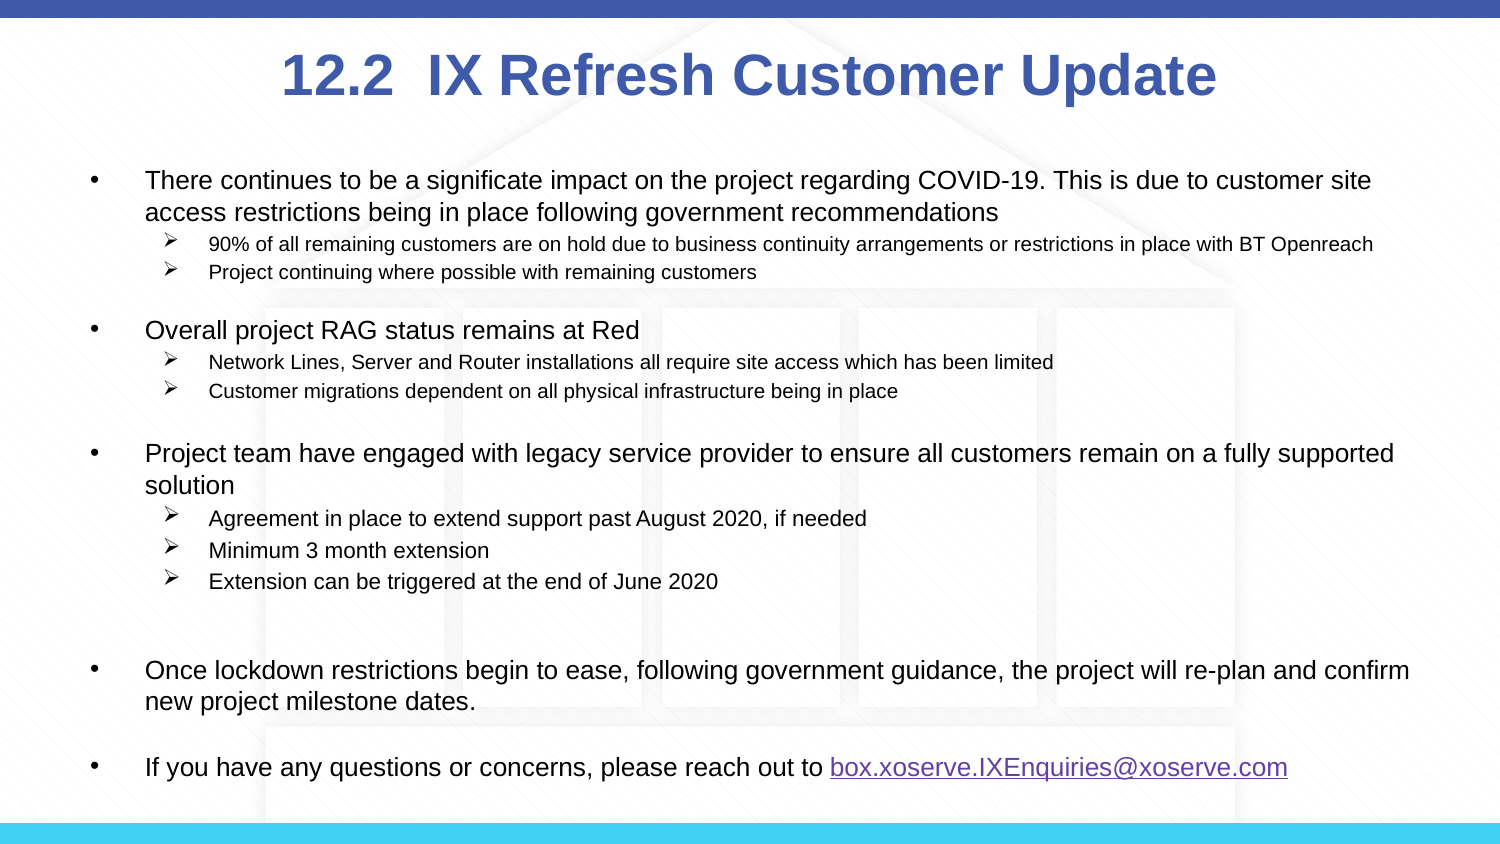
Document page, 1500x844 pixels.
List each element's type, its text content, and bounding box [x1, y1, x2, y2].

title 12.2 IX Refresh Customer Update [75, 20, 1425, 123]
list There continues to be a significate impact on the project regarding COVID-19. This is due to customer site access restrictions being in place following government recommendations 90% of all remaining customers are on hold due to business continuity arrangements or restrictions in place with BT Openreach Project continuing where possible with remaining customers Overall project RAG status remains at Red Network Lines, Server and Router installations all require site access which has been limited Customer migrations dependent on all physical infrastructure being in place Project team have engaged with legacy service provider to ensure all customers remain on a fully supported solution Agreement in place to extend support past August 2020, if needed Minimum 3 month extension Extension can be triggered at the end of June 2020 Once lockdown restrictions begin to ease, following government guidance, the project will re-plan and confirm new project milestone dates. If you have any questions or concerns, please reach out to box.xoserve.IXEnquiries@xoserve.com [75, 123, 1425, 793]
picture [0, 0, 1500, 844]
